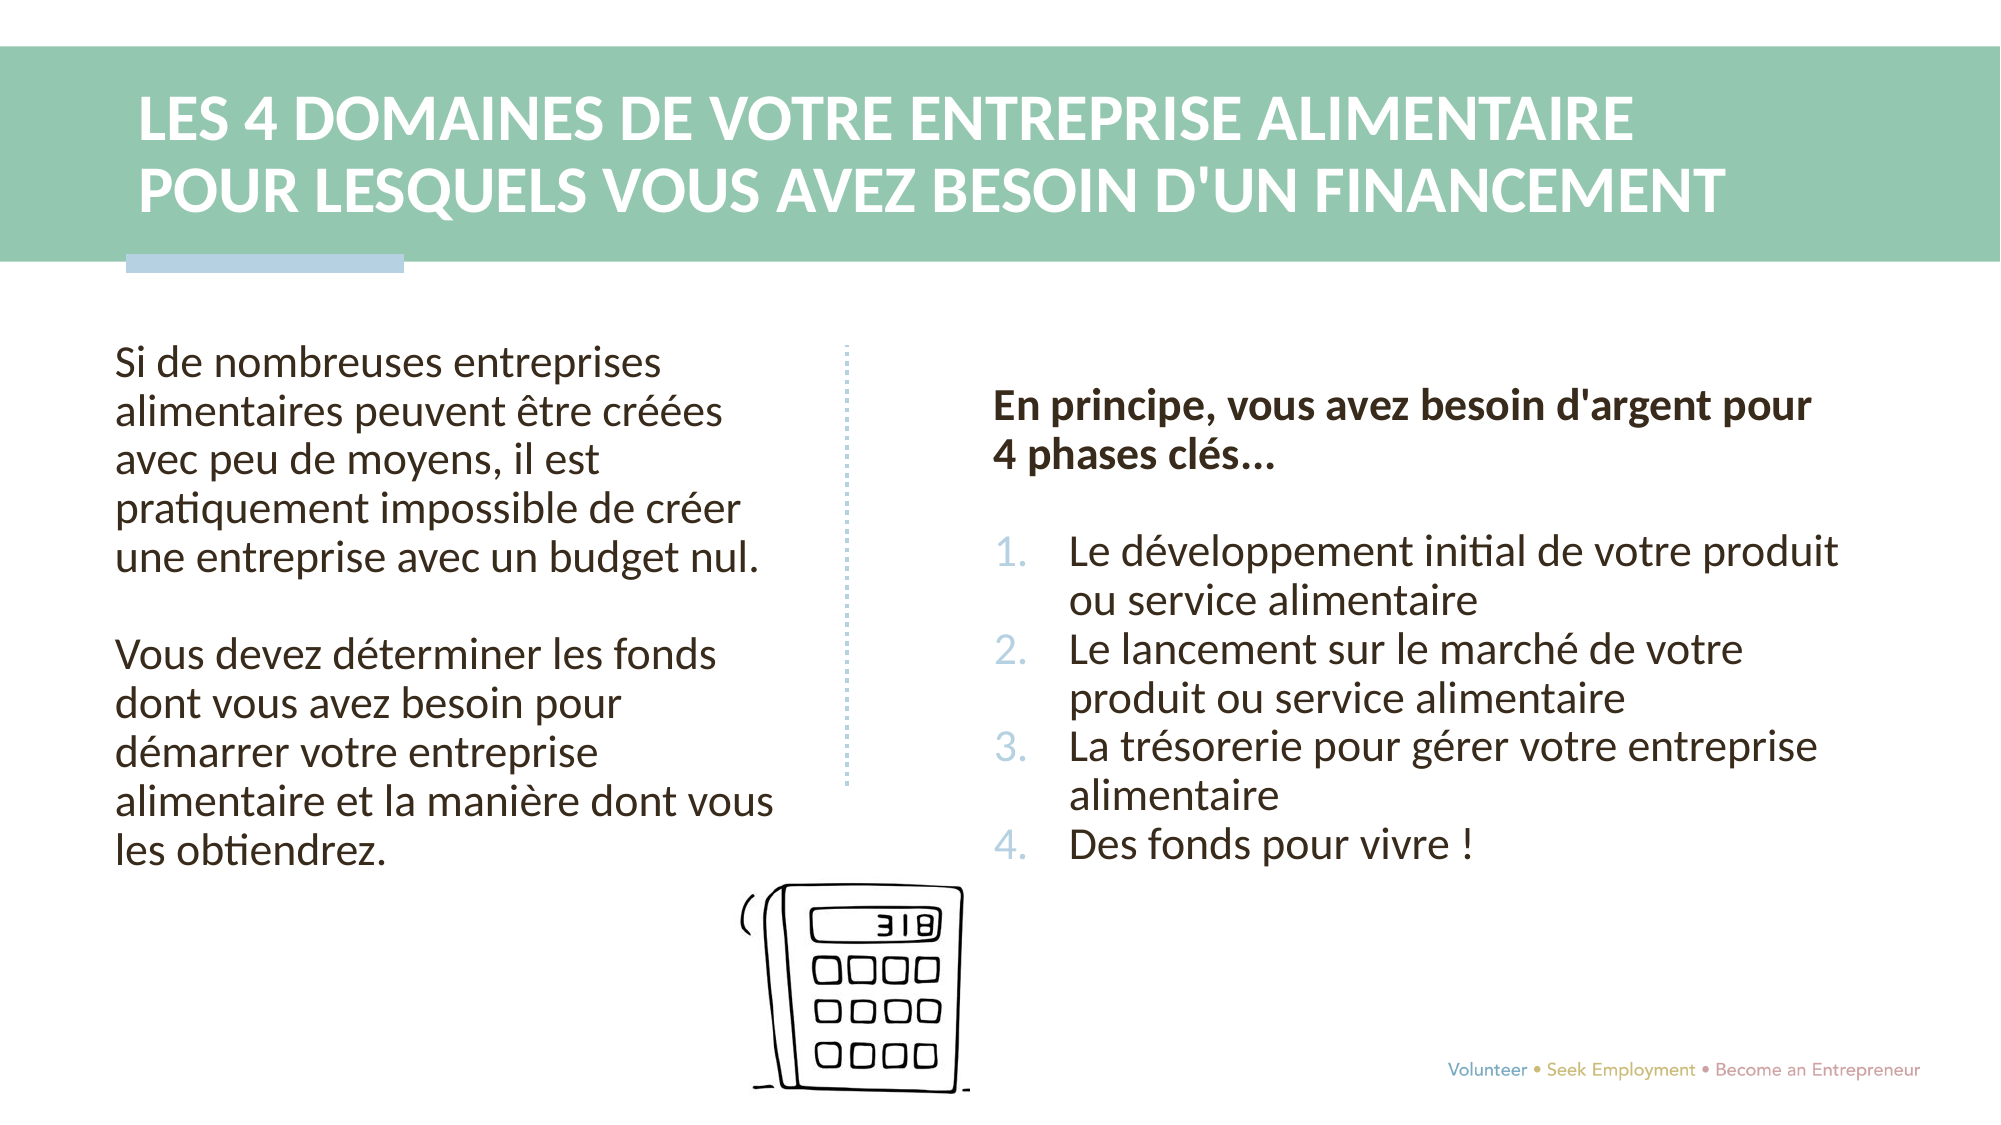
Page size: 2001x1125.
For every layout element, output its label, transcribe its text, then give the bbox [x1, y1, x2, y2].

picture [1418, 1046, 1971, 1103]
text_box En principe, vous avez besoin d'argent pour 4 phases clés... Le développement initial de votre produit ou service alimentaire Le lancement sur le marché de votre produit ou service alimentaire La trésorerie pour gérer votre entreprise alimentaire Des fonds pour vivre ! [978, 373, 1859, 918]
text_box Si de nombreuses entreprises alimentaires peuvent être créées avec peu de moyens, il est pratiquement impossible de créer une entreprise avec un budget nul. Vous devez déterminer les fonds dont vous avez besoin pour démarrer votre entreprise alimentaire et la manière dont vous les obtiendrez. [99, 330, 800, 875]
list LES 4 DOMAINES DE VOTRE ENTREPRISE ALIMENTAIRE POUR LESQUELS VOUS AVEZ BESOIN D'UN FINANCEMENT [123, 62, 1819, 247]
picture [725, 844, 970, 1102]
